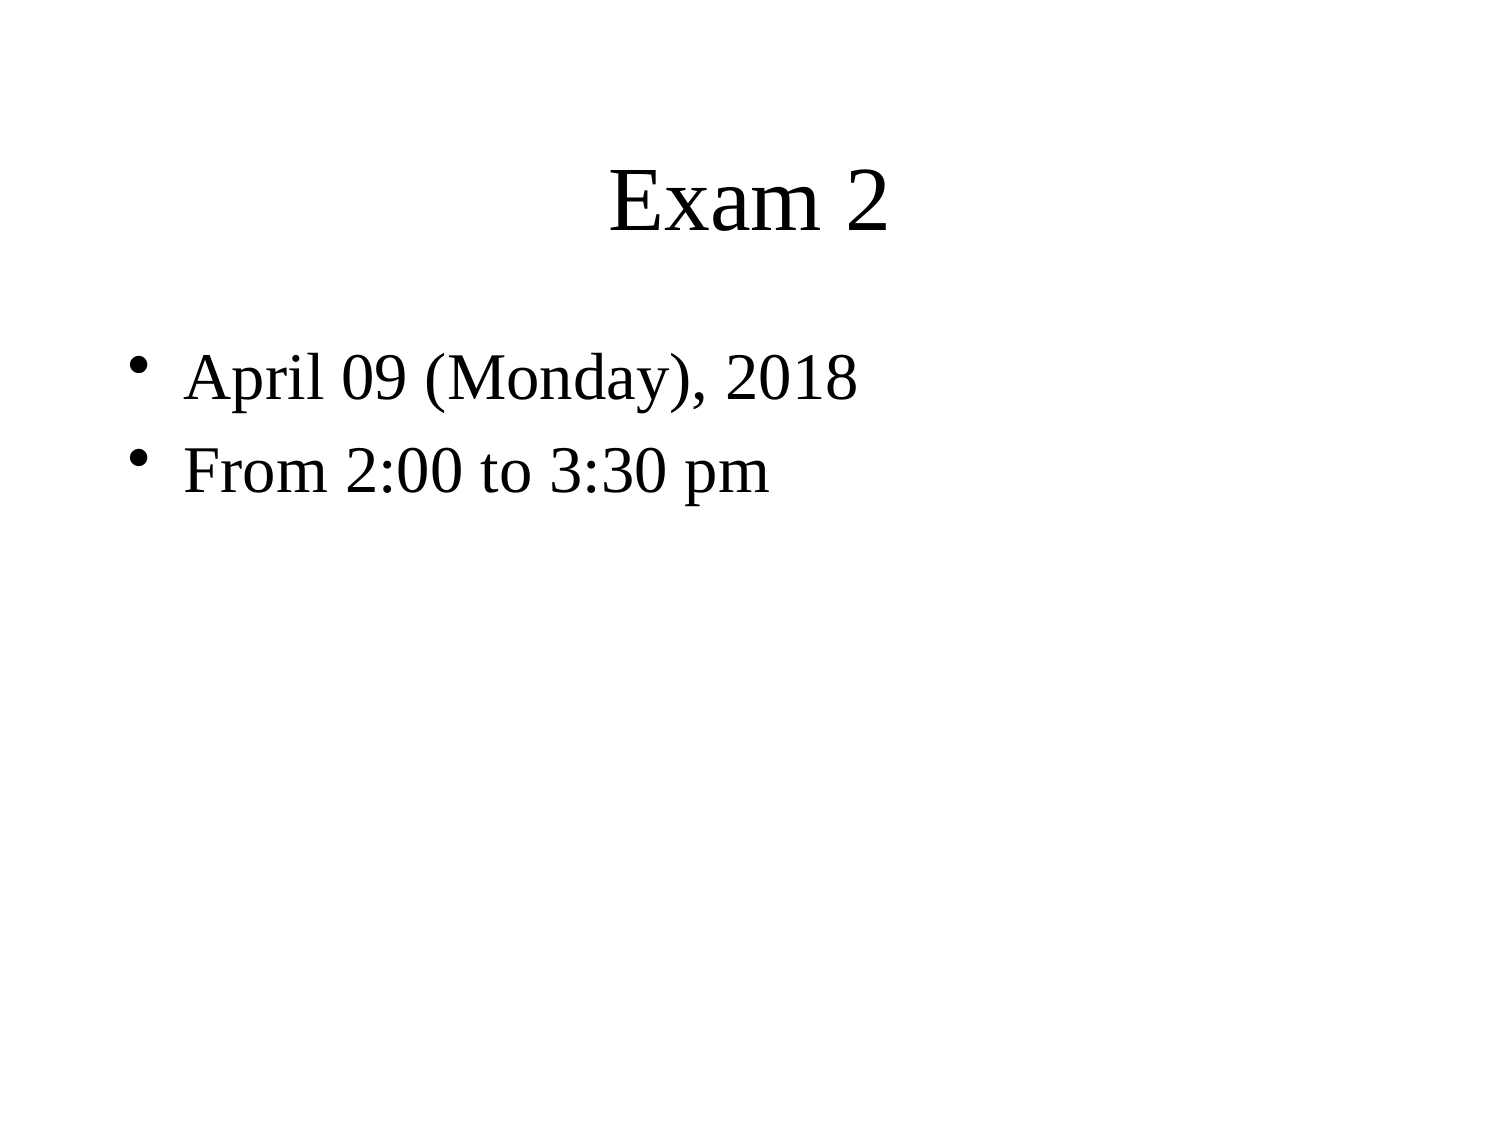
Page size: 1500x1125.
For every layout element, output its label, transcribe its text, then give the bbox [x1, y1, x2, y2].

list April 09 (Monday), 2018 From 2:00 to 3:30 pm [112, 324, 1388, 1001]
title Exam 2 [112, 99, 1388, 288]
